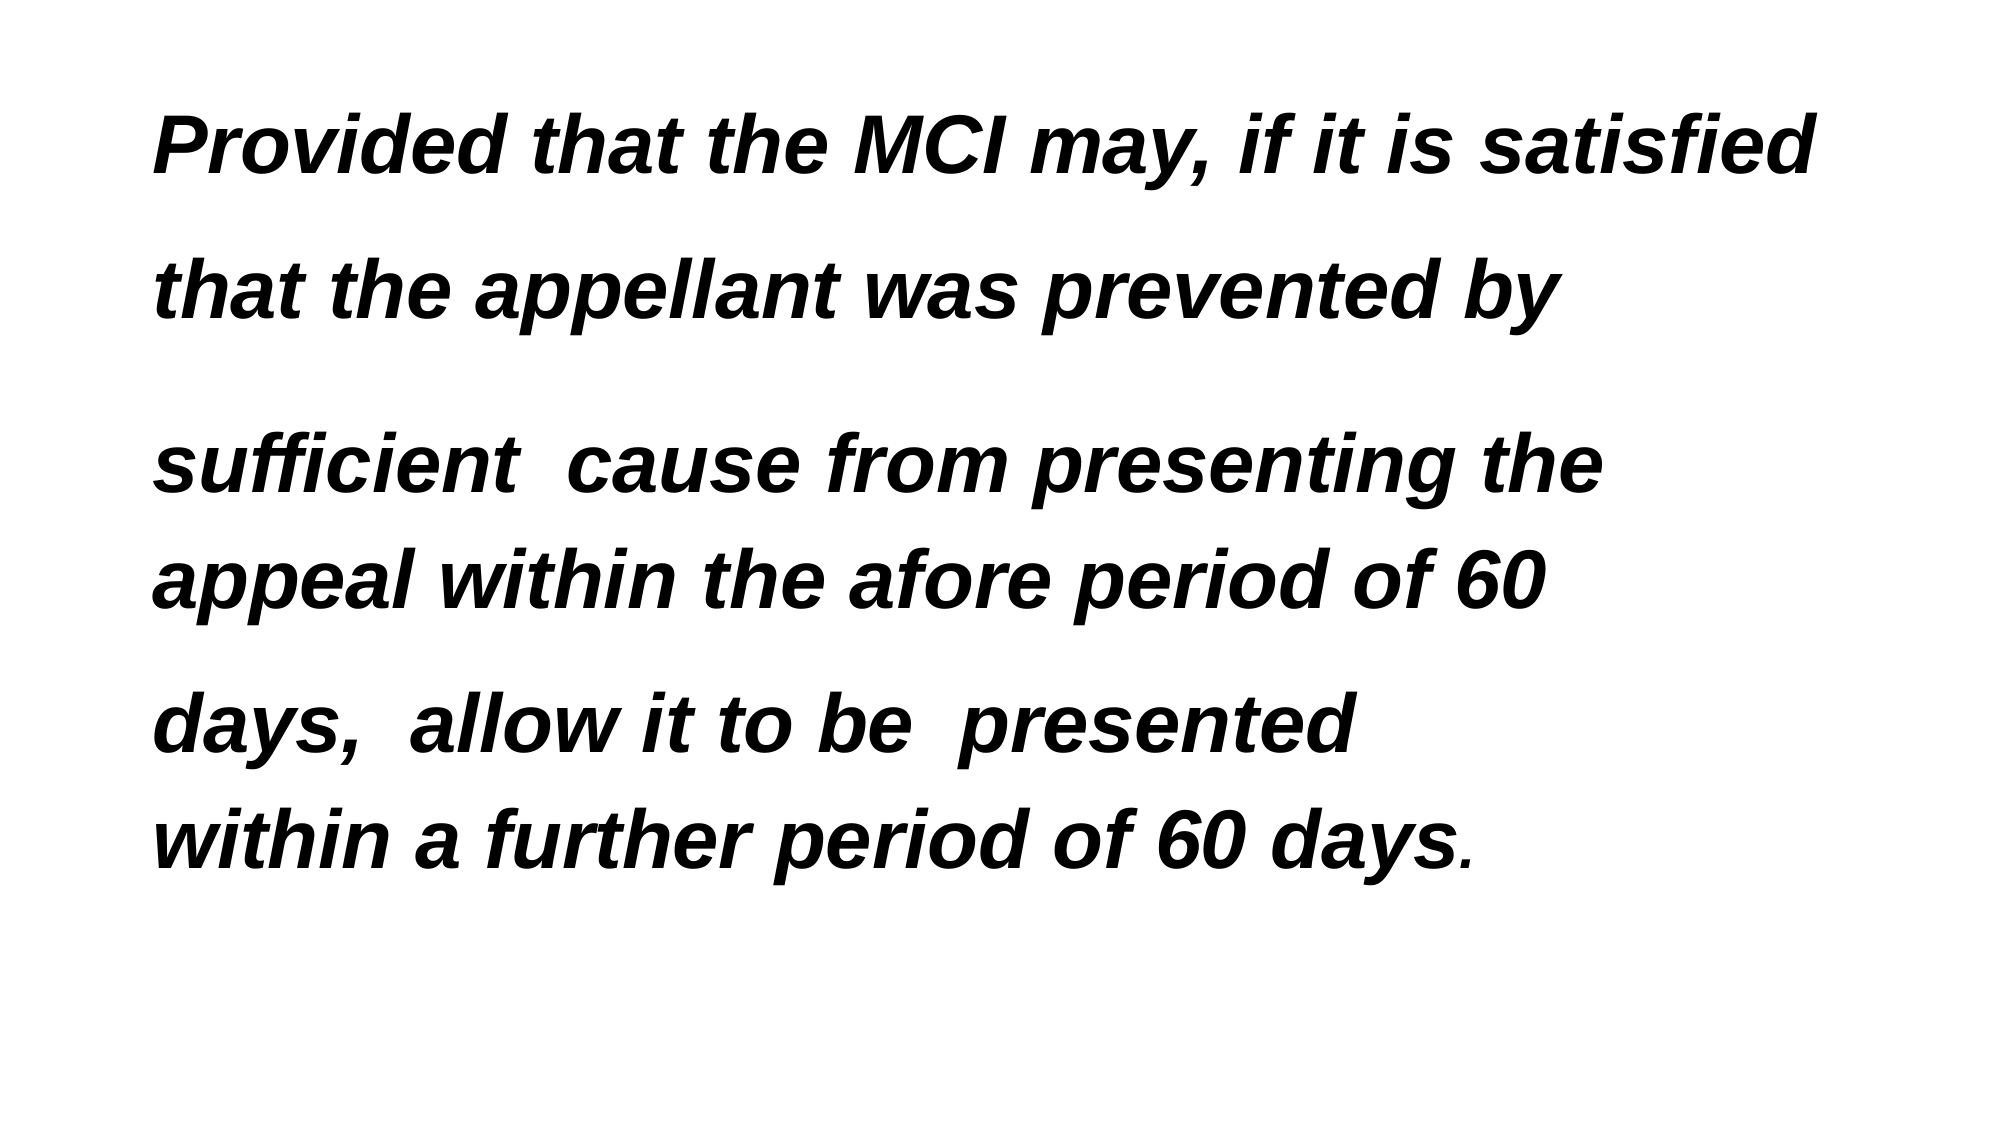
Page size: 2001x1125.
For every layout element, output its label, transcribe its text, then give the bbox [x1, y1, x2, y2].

list Provided that the MCI may, if it is satisfied that the appellant was prevented by sufficient cause from presenting the appeal within the afore period of 60 days, allow it to be presented within a further period of 60 days. [137, 154, 1863, 1014]
